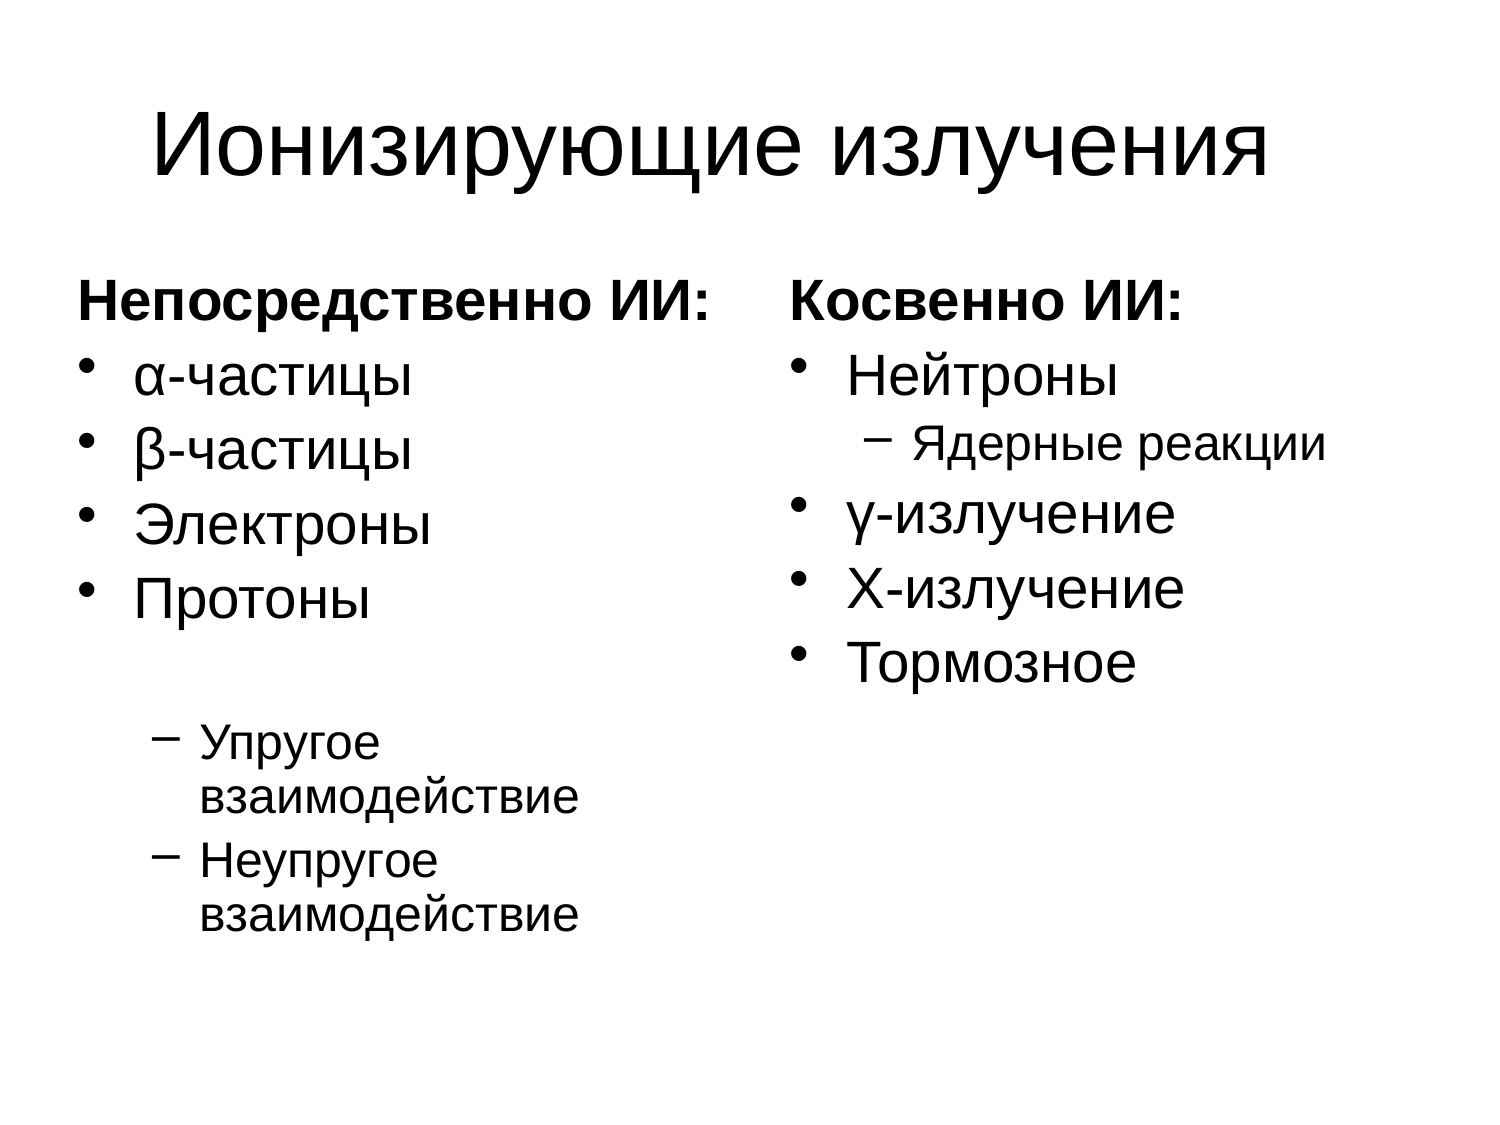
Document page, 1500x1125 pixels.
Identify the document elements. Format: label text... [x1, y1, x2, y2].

title Ионизирующие излучения [75, 45, 1425, 233]
list Непосредственно ИИ: α-частицы β-частицы Электроны Протоны Упругое взаимодействие Неупругое взаимодействие [62, 262, 738, 1005]
list Косвенно ИИ: Нейтроны Ядерные реакции γ-излучение X-излучение Тормозное [774, 262, 1463, 1005]
